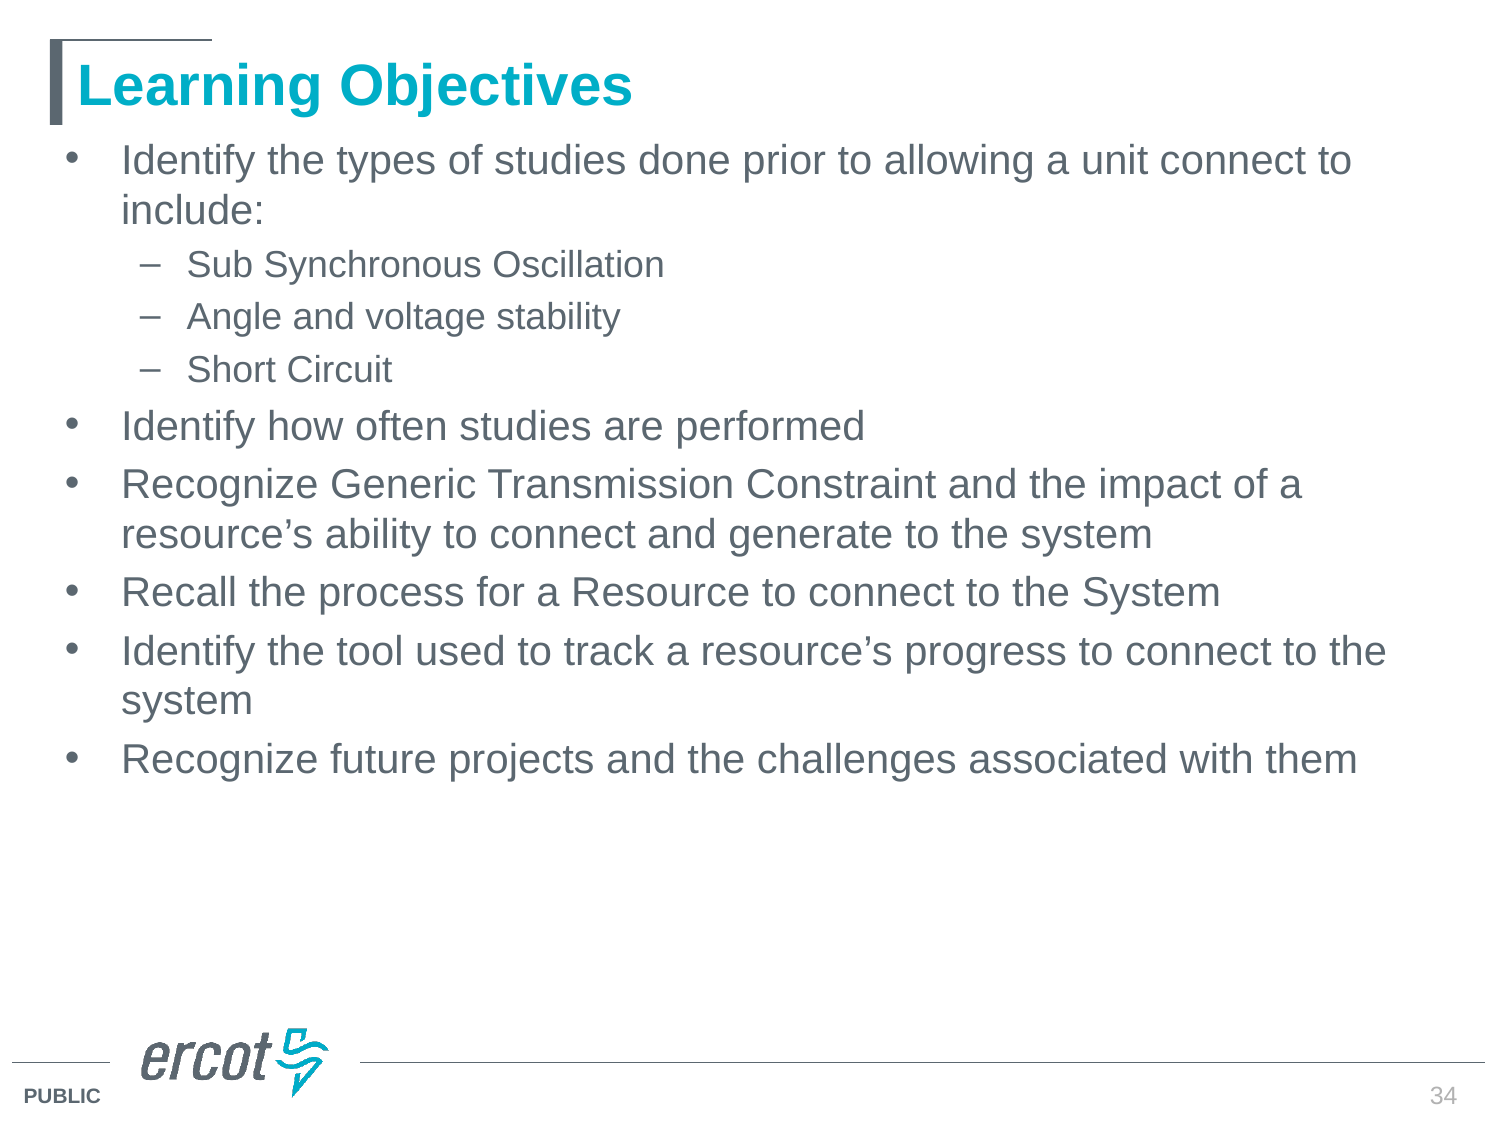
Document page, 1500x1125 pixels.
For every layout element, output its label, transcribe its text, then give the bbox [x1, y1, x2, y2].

title Learning Objectives [62, 39, 1450, 125]
list Identify the types of studies done prior to allowing a unit connect to include: Sub Synchronous Oscillation Angle and voltage stability Short Circuit Identify how often studies are performed Recognize Generic Transmission Constraint and the impact of a resource’s ability to connect and generate to the system Recall the process for a Resource to connect to the System Identify the tool used to track a resource’s progress to connect to the system Recognize future projects and the challenges associated with them [50, 125, 1450, 925]
slide_number 34 [1400, 1076, 1488, 1113]
picture [137, 1024, 332, 1100]
